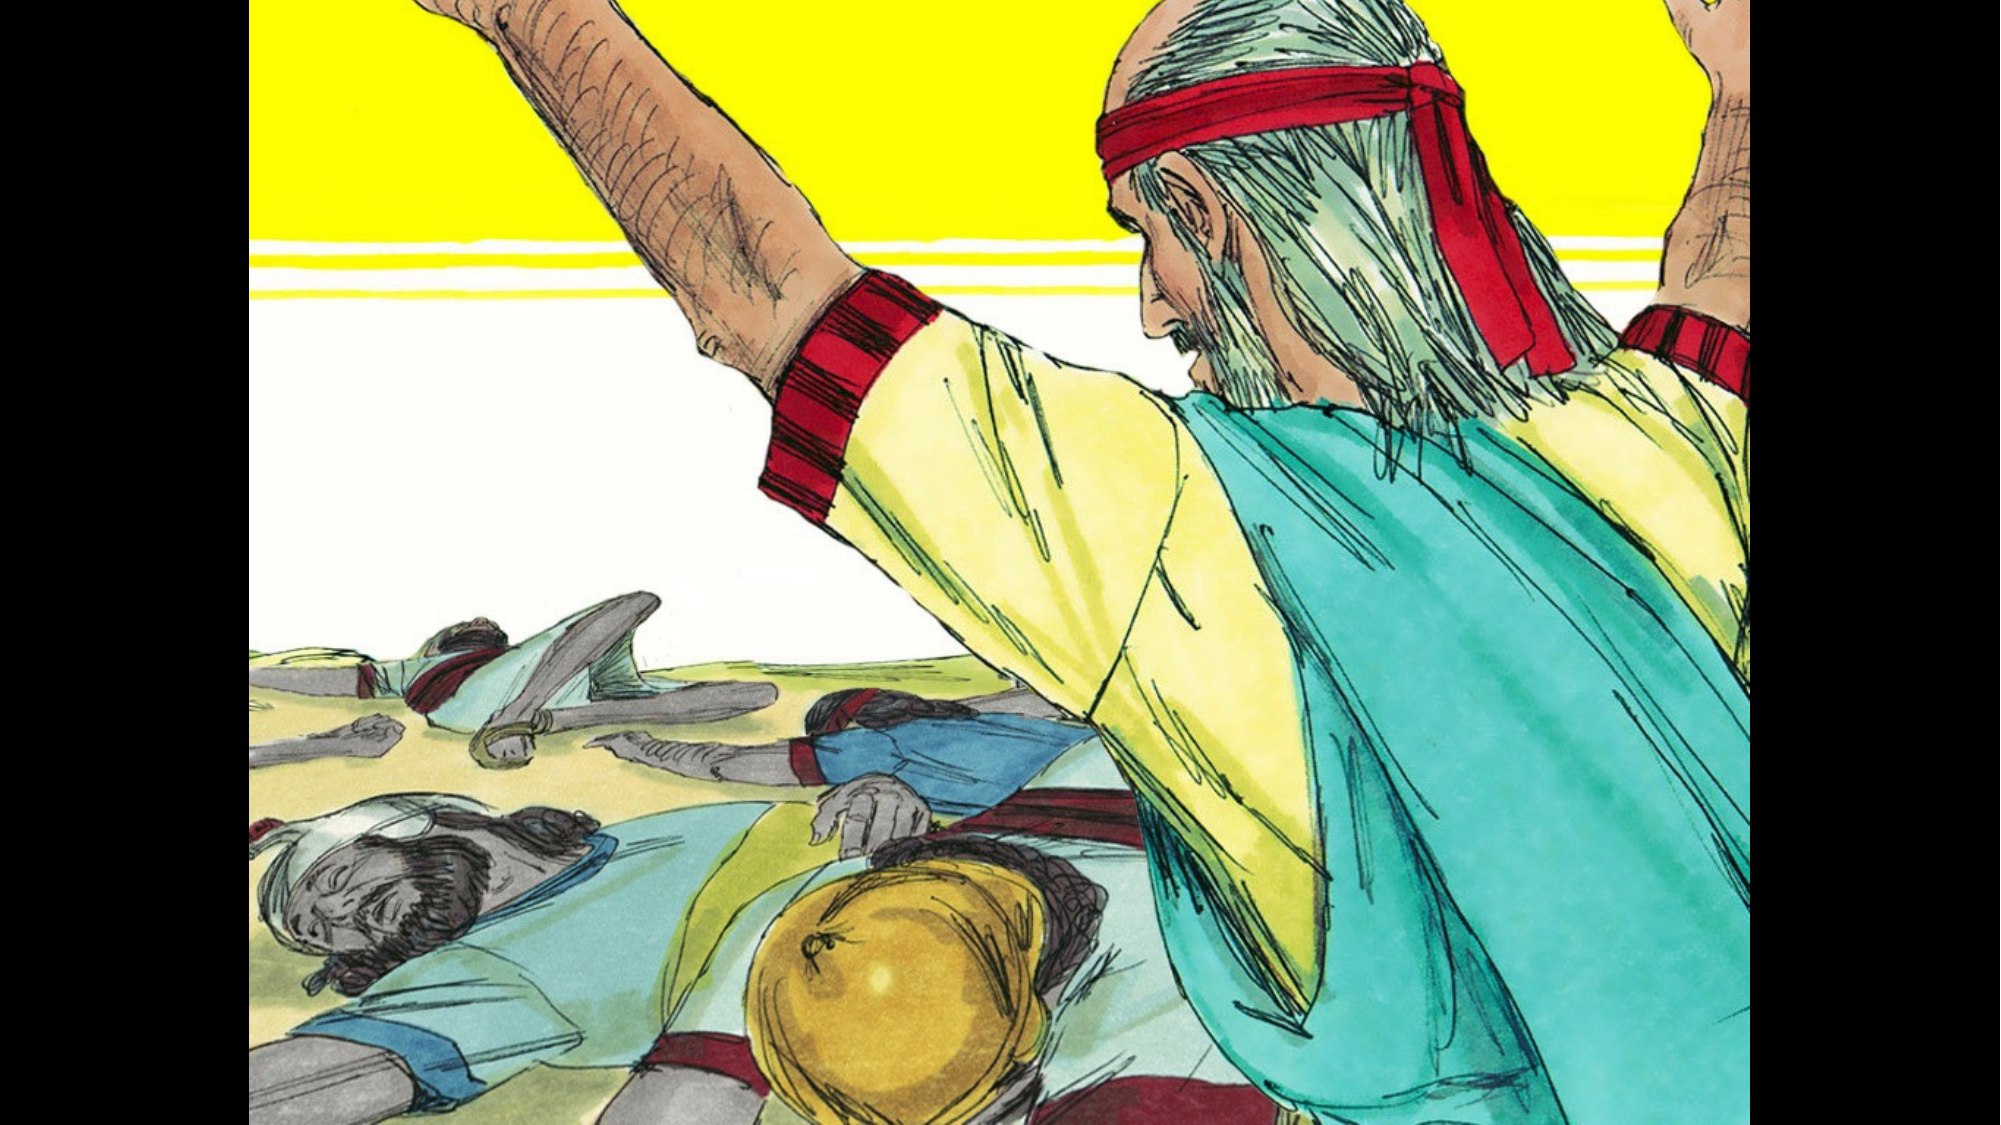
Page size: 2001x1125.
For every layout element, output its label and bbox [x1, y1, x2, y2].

picture [249, 0, 1750, 1125]
